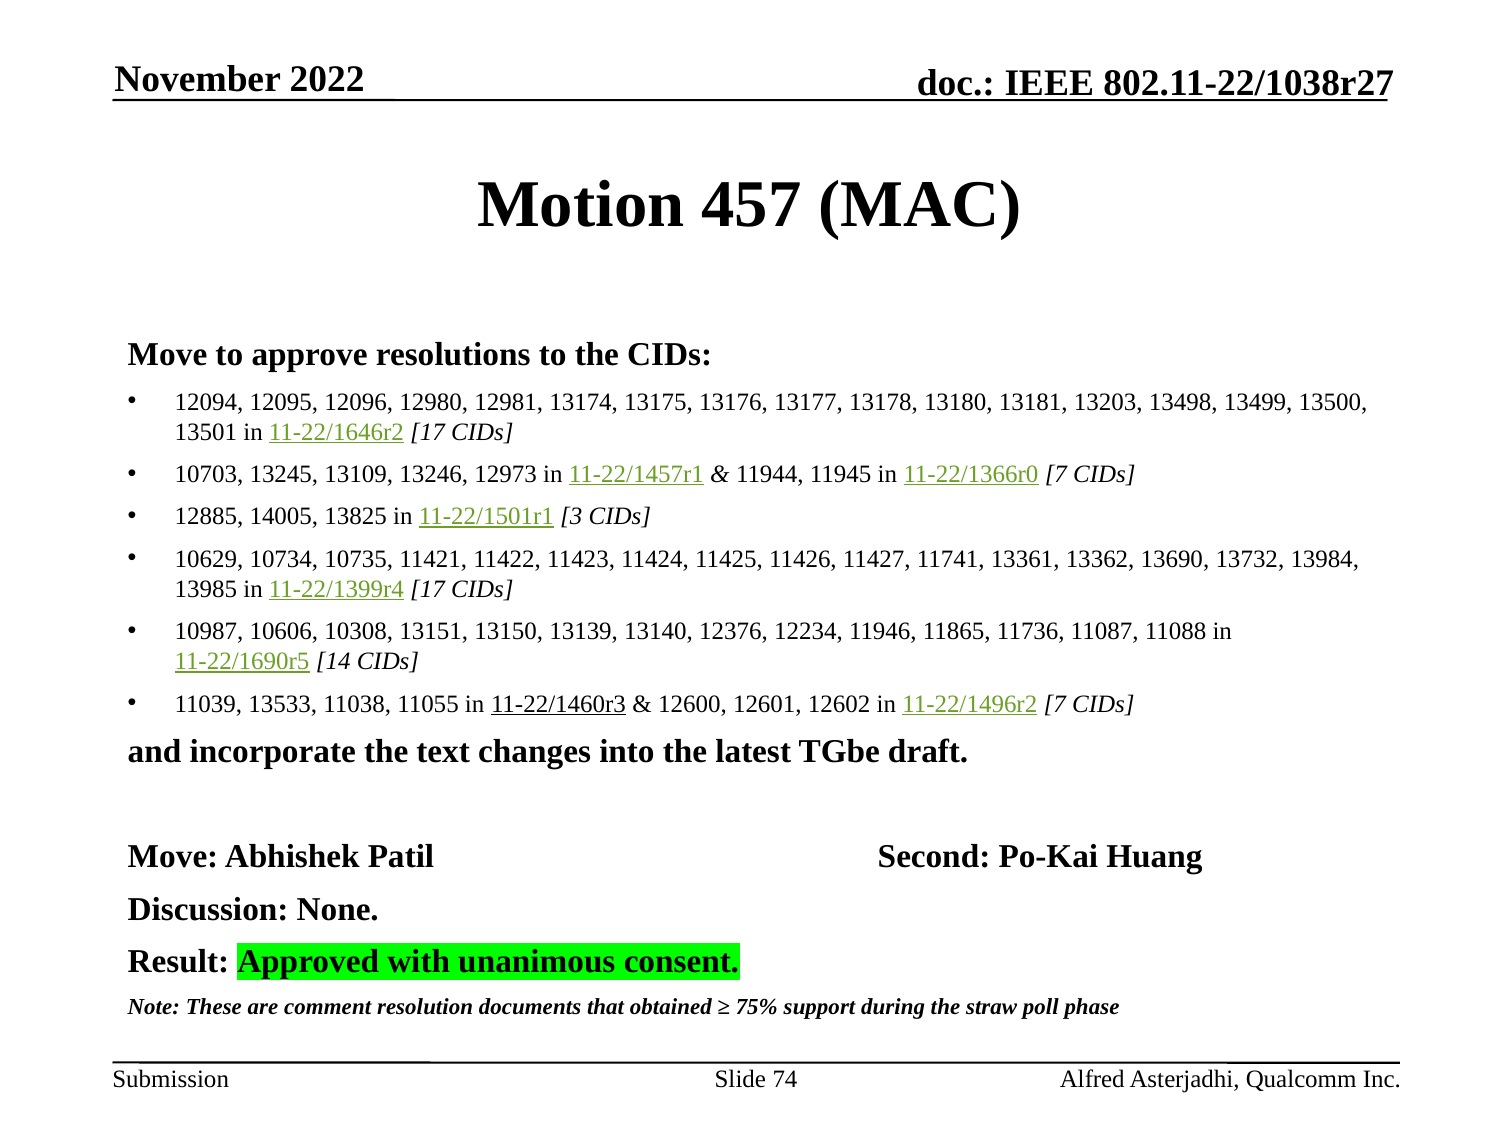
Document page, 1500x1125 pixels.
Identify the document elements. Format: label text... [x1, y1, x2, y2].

list Move to approve resolutions to the CIDs: 12094, 12095, 12096, 12980, 12981, 13174, 13175, 13176, 13177, 13178, 13180, 13181, 13203, 13498, 13499, 13500, 13501 in 11-22/1646r2 [17 CIDs] 10703, 13245, 13109, 13246, 12973 in 11-22/1457r1 & 11944, 11945 in 11-22/1366r0 [7 CIDs] 12885, 14005, 13825 in 11-22/1501r1 [3 CIDs] 10629, 10734, 10735, 11421, 11422, 11423, 11424, 11425, 11426, 11427, 11741, 13361, 13362, 13690, 13732, 13984, 13985 in 11-22/1399r4 [17 CIDs] 10987, 10606, 10308, 13151, 13150, 13139, 13140, 12376, 12234, 11946, 11865, 11736, 11087, 11088 in 11-22/1690r5 [14 CIDs] 11039, 13533, 11038, 11055 in 11-22/1460r3 & 12600, 12601, 12602 in 11-22/1496r2 [7 CIDs] and incorporate the text changes into the latest TGbe draft. Move: Abhishek Patil Second: Po-Kai Huang Discussion: None. Result: Approved with unanimous consent. Note: These are comment resolution documents that obtained ≥ 75% support during the straw poll phase [112, 324, 1388, 1063]
slide_number Slide 74 [712, 1061, 800, 1123]
title Motion 457 (MAC) [112, 112, 1388, 288]
footer Alfred Asterjadhi, Qualcomm Inc. [878, 1061, 1402, 1093]
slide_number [114, 54, 423, 100]
